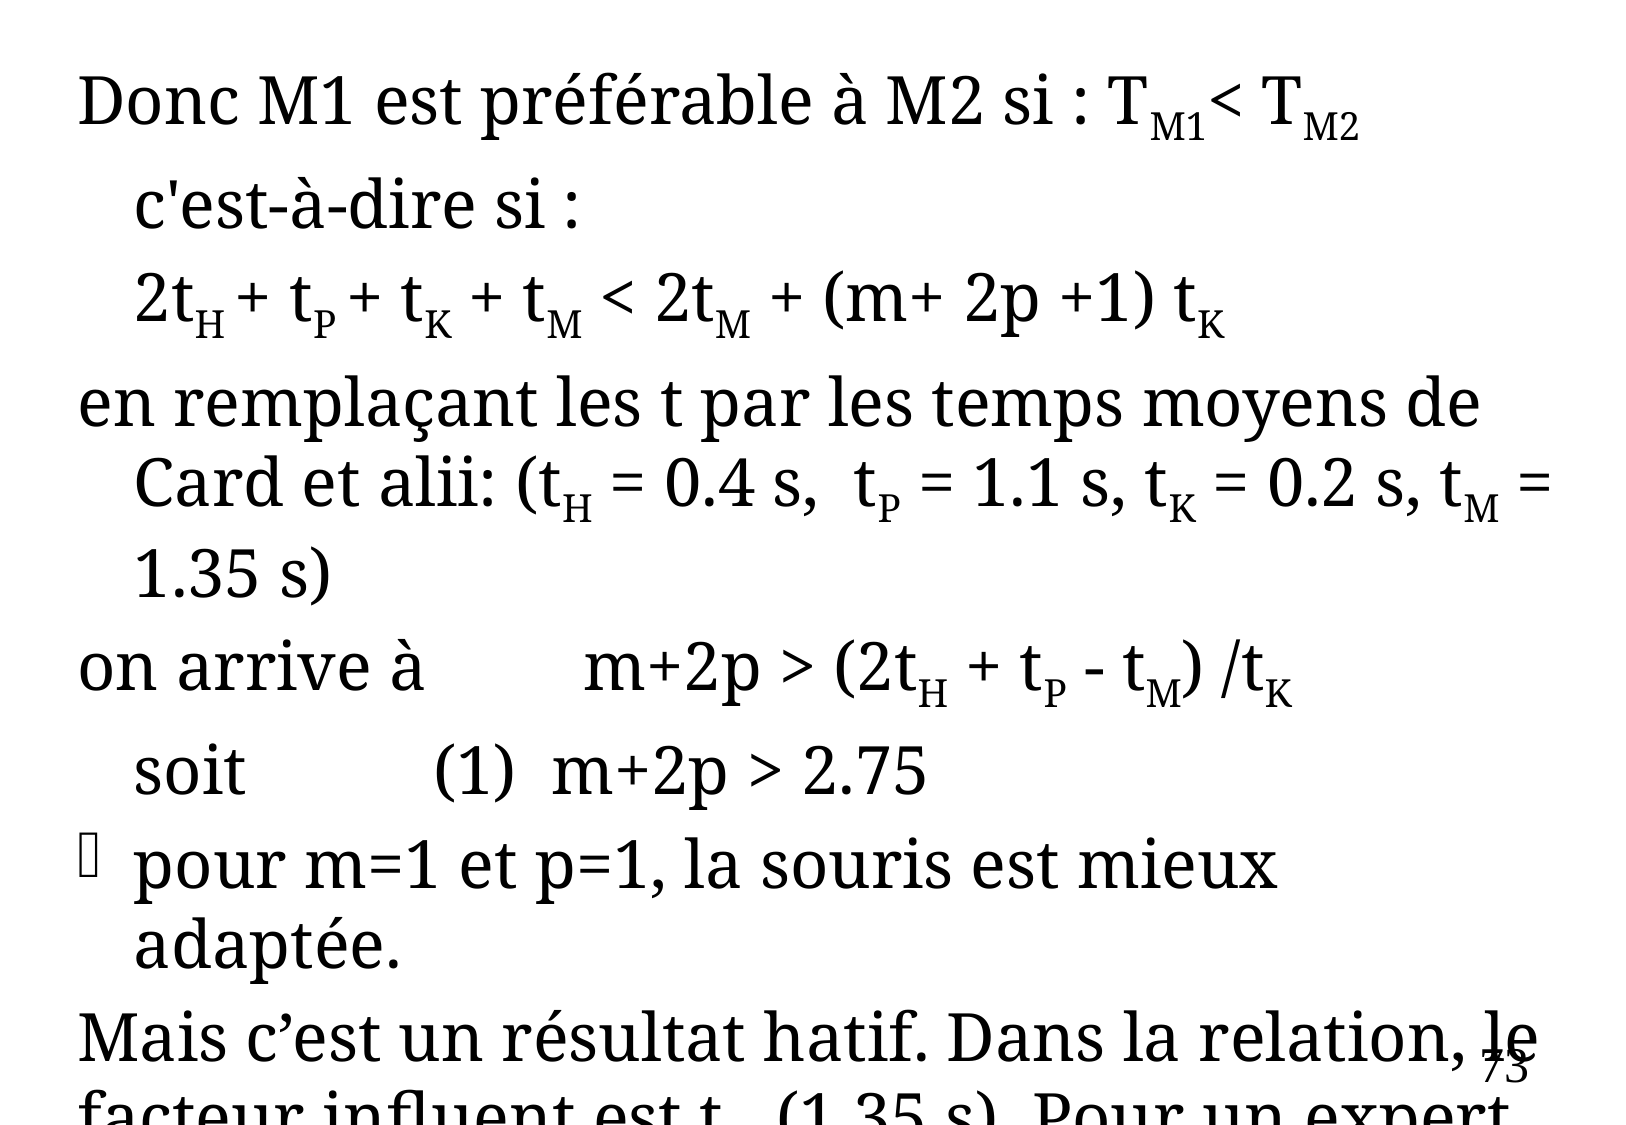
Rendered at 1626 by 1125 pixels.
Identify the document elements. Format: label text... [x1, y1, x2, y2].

slide_number 73 [1206, 1025, 1545, 1100]
list Donc M1 est préférable à M2 si : TM1< TM2 c'est-à-dire si : 2tH + tP + tK + tM < 2tM + (m+ 2p +1) tK en remplaçant les t par les temps moyens de Card et alii: (tH = 0.4 s, tP = 1.1 s, tK = 0.2 s, tM = 1.35 s) on arrive à m+2p > (2tH + tP - tM) /tK soit (1) m+2p > 2.75 pour m=1 et p=1, la souris est mieux adaptée. Mais c’est un résultat hatif. Dans la relation, le facteur influent est tM (1.35 s). Pour un expert Emacs, ce nb est surévalué, et peut-être absent ! [62, 50, 1575, 1125]
